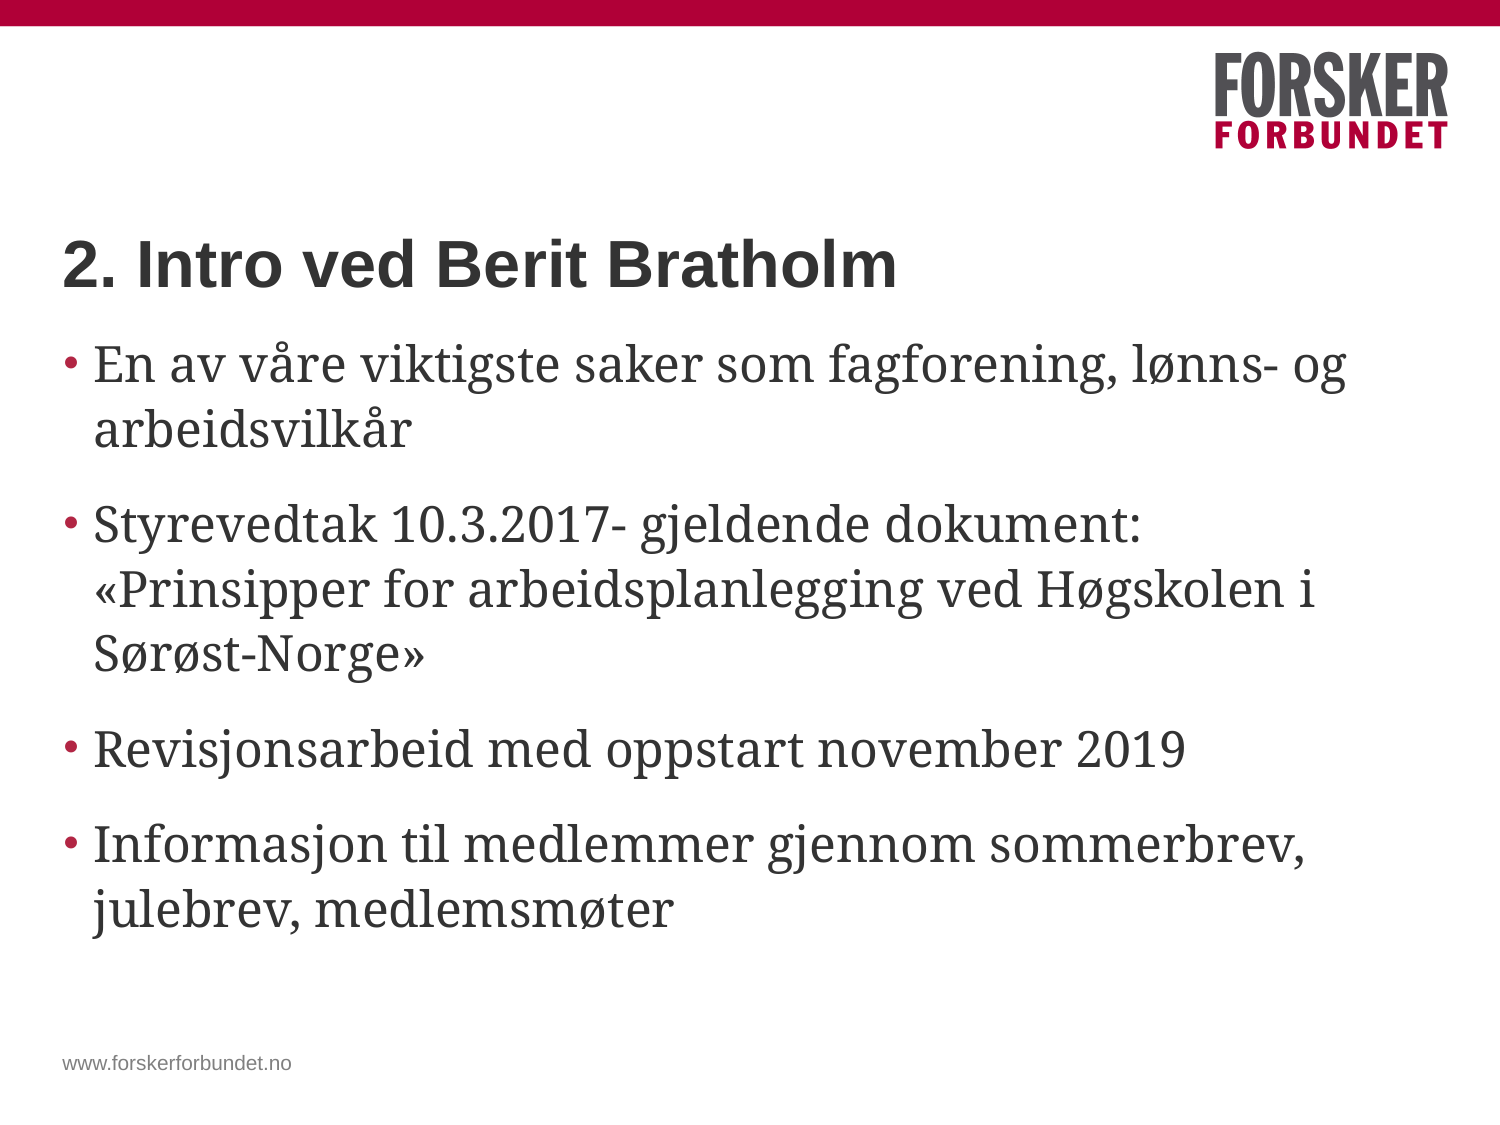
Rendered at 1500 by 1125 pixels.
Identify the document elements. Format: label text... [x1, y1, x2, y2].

title 2. Intro ved Berit Bratholm [62, 221, 1450, 322]
footer www.forskerforbundet.no [62, 1050, 688, 1113]
picture [0, 0, 1500, 161]
list En av våre viktigste saker som fagforening, lønns- og arbeidsvilkår Styrevedtak 10.3.2017- gjeldende dokument: «Prinsipper for arbeidsplanlegging ved Høgskolen i Sørøst-Norge» Revisjonsarbeid med oppstart november 2019 Informasjon til medlemmer gjennom sommerbrev, julebrev, medlemsmøter [62, 328, 1450, 1030]
